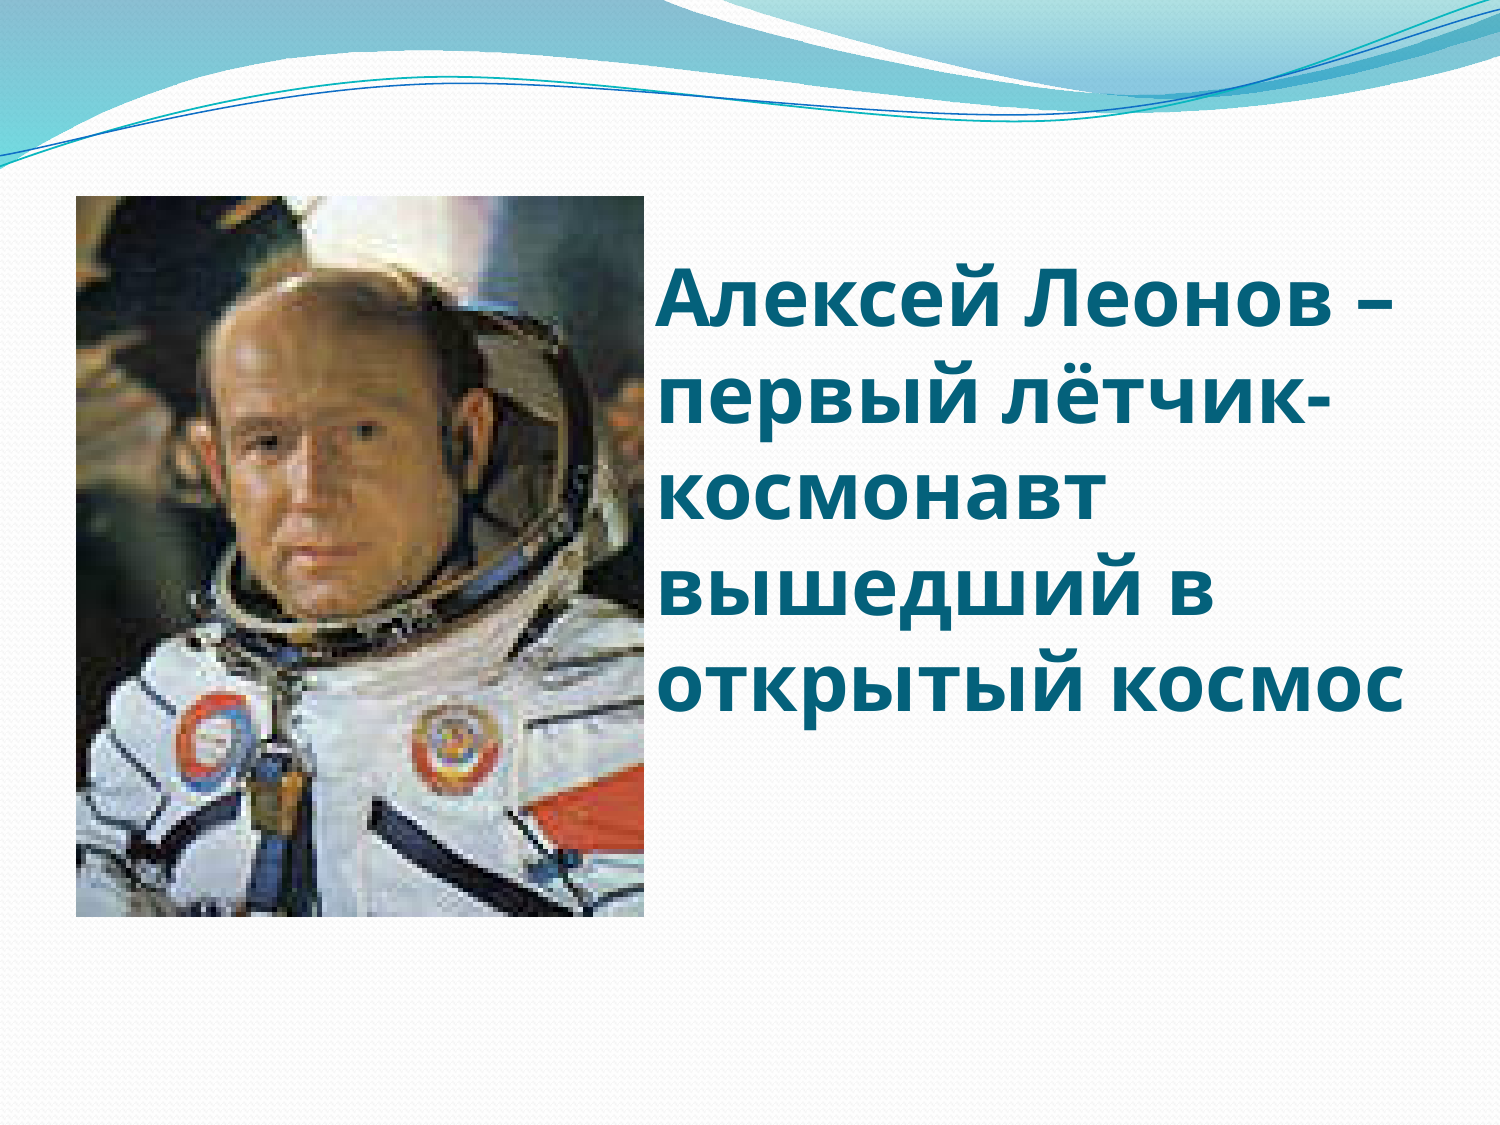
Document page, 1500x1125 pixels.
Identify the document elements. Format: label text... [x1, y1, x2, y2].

title Алексей Леонов – первый лётчик-космонавт вышедший в открытый космос [655, 115, 1425, 728]
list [76, 196, 644, 918]
